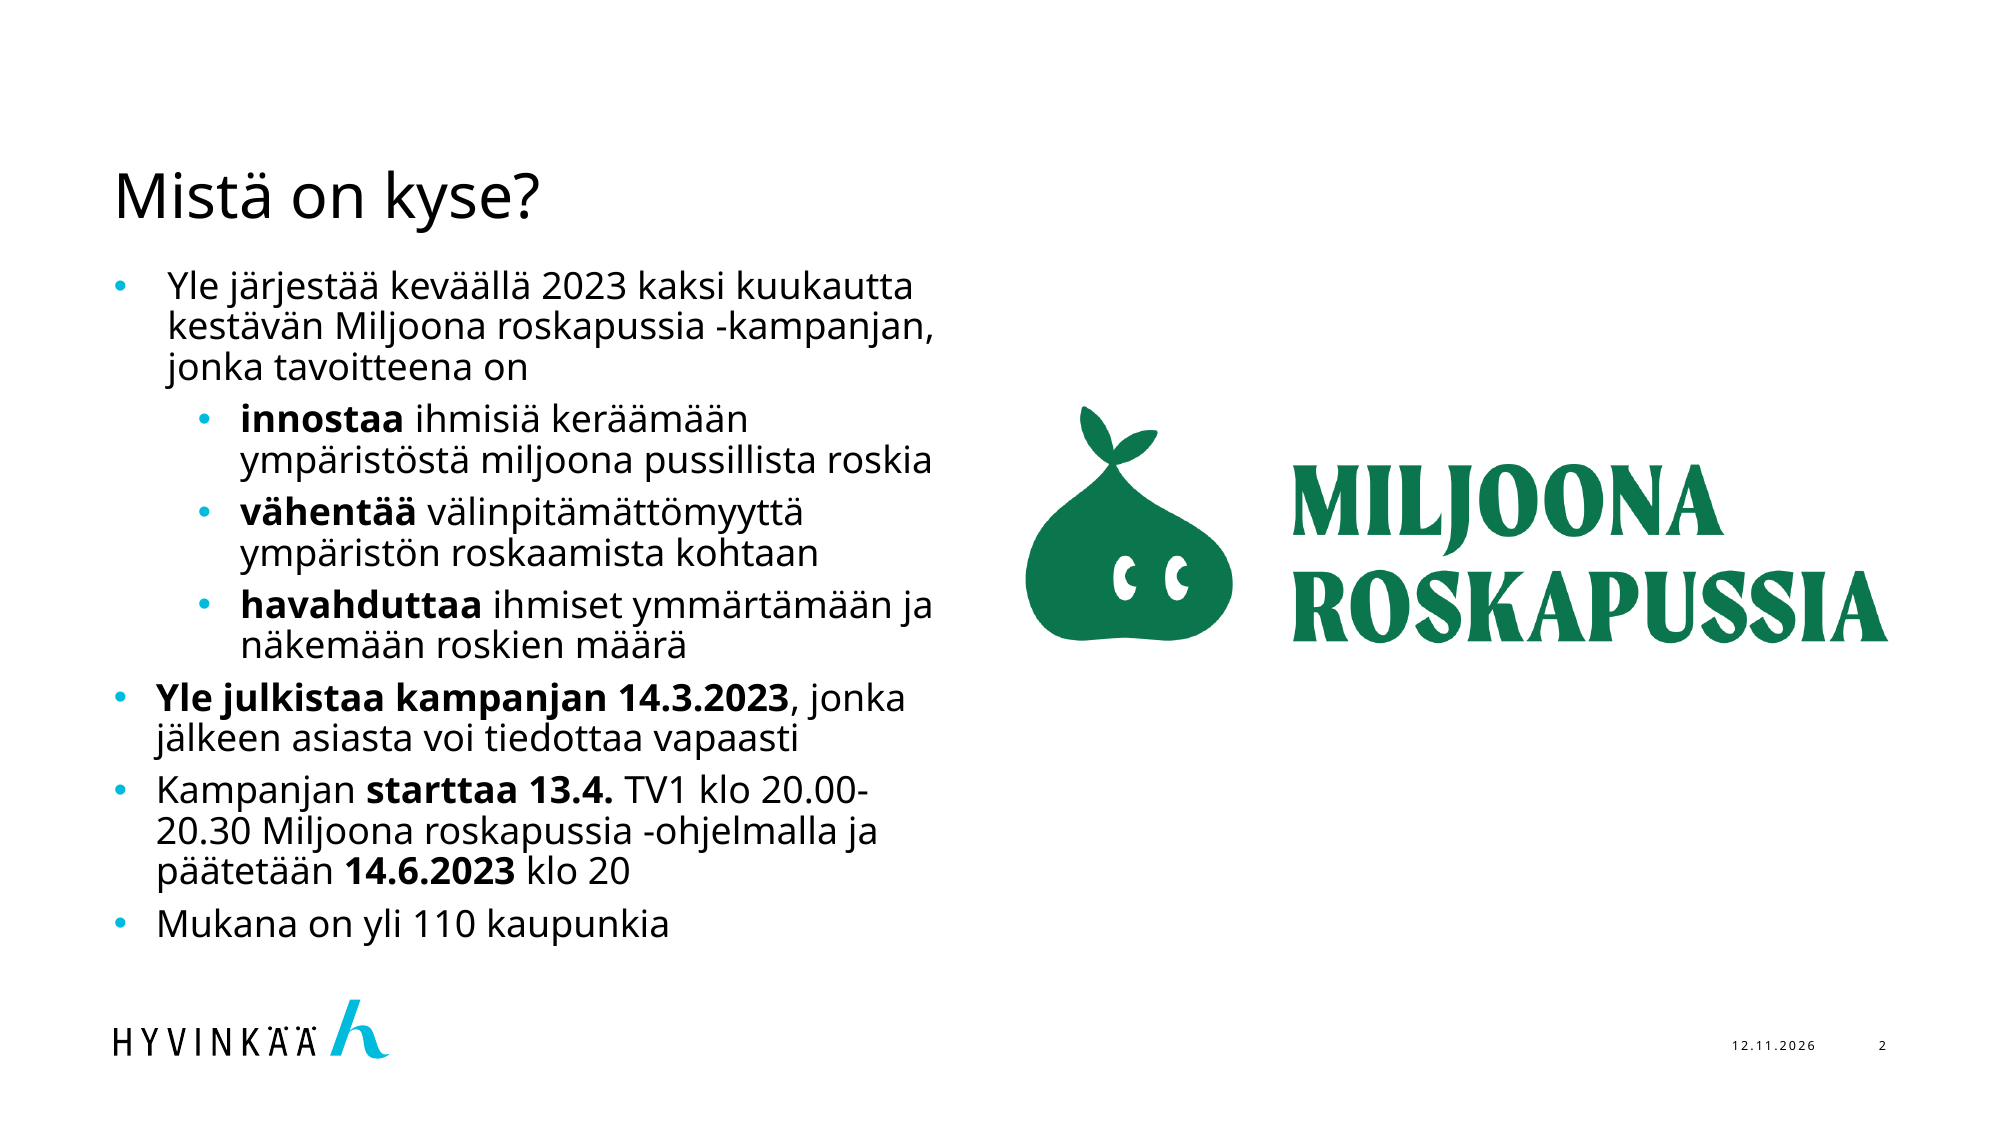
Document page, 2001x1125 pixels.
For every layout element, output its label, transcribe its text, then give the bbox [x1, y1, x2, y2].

list Yle järjestää keväällä 2023 kaksi kuukautta kestävän Miljoona roskapussia -kampanjan, jonka tavoitteena on innostaa ihmisiä keräämään ympäristöstä miljoona pussillista roskia vähentää välinpitämättömyyttä ympäristön roskaamista kohtaan havahduttaa ihmiset ymmärtämään ja näkemään roskien määrä Yle julkistaa kampanjan 14.3.2023, jonka jälkeen asiasta voi tiedottaa vapaasti Kampanjan starttaa 13.4. TV1 klo 20.00-20.30 Miljoona roskapussia -ohjelmalla ja päätetään 14.6.2023 klo 20 Mukana on yli 110 kaupunkia [114, 267, 965, 953]
picture [967, 338, 1969, 731]
slide_number 2 [1815, 1035, 1886, 1059]
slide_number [1614, 1035, 1815, 1059]
title Mistä on kyse? [114, 90, 1886, 232]
